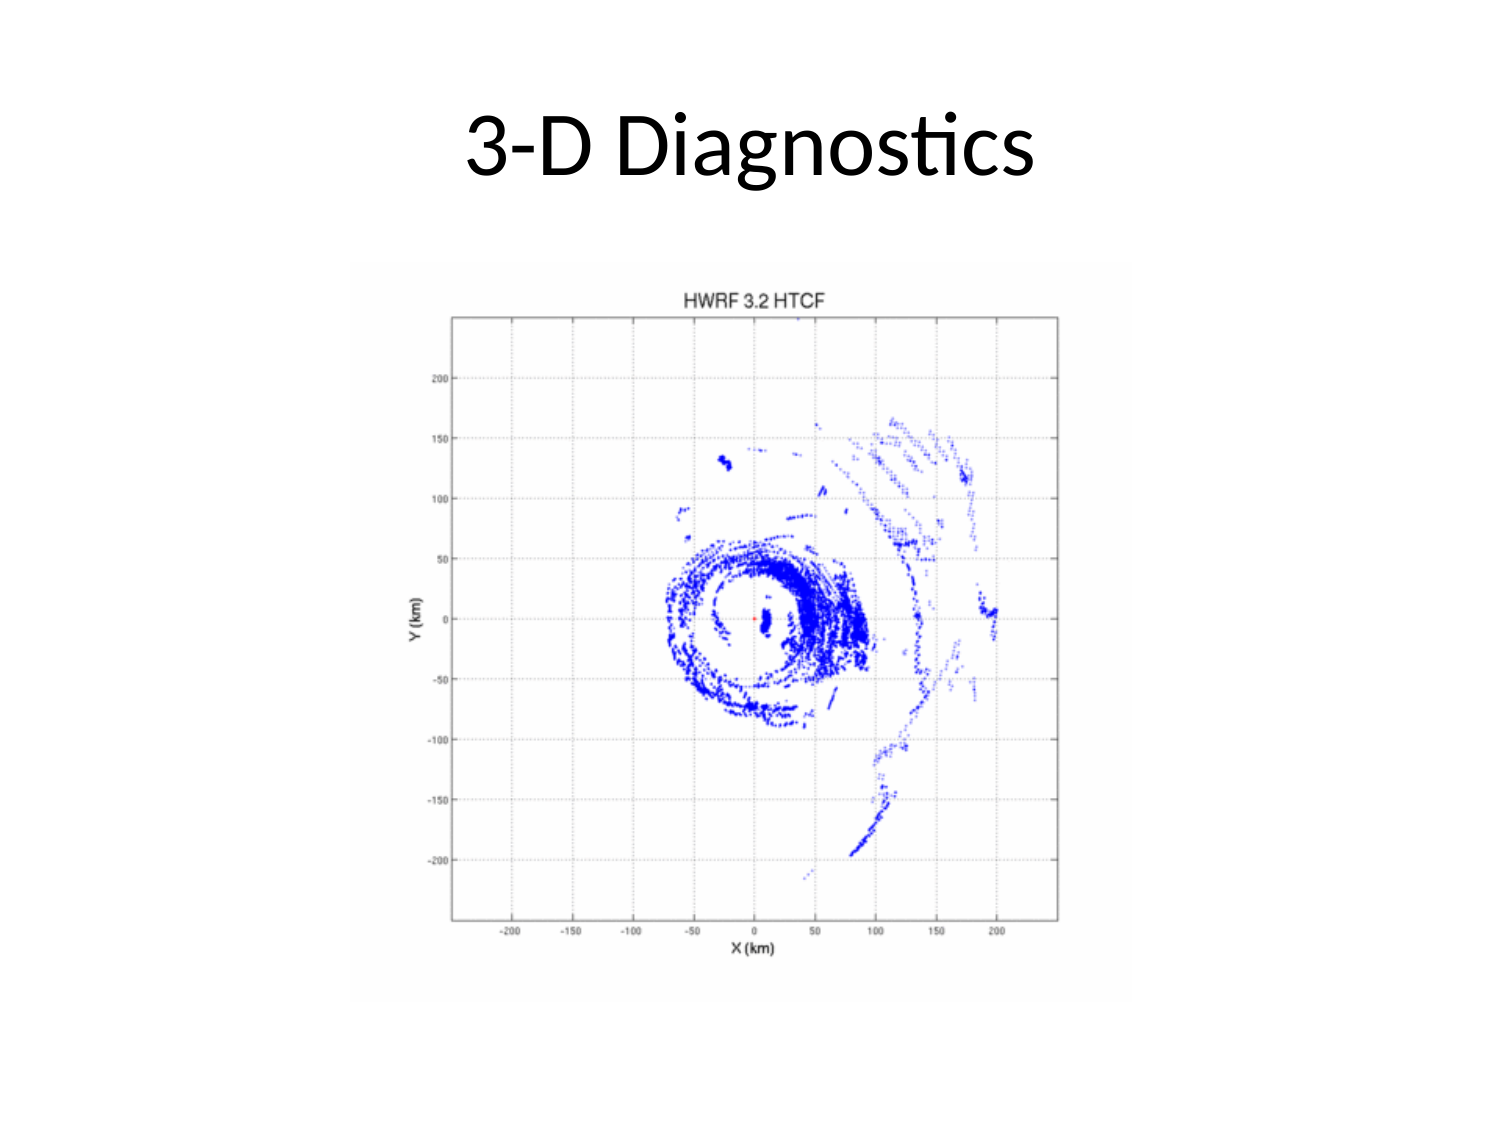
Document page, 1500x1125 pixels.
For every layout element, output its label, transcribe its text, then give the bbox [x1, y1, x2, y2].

title 3-D Diagnostics [75, 45, 1425, 233]
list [349, 262, 1132, 1002]
